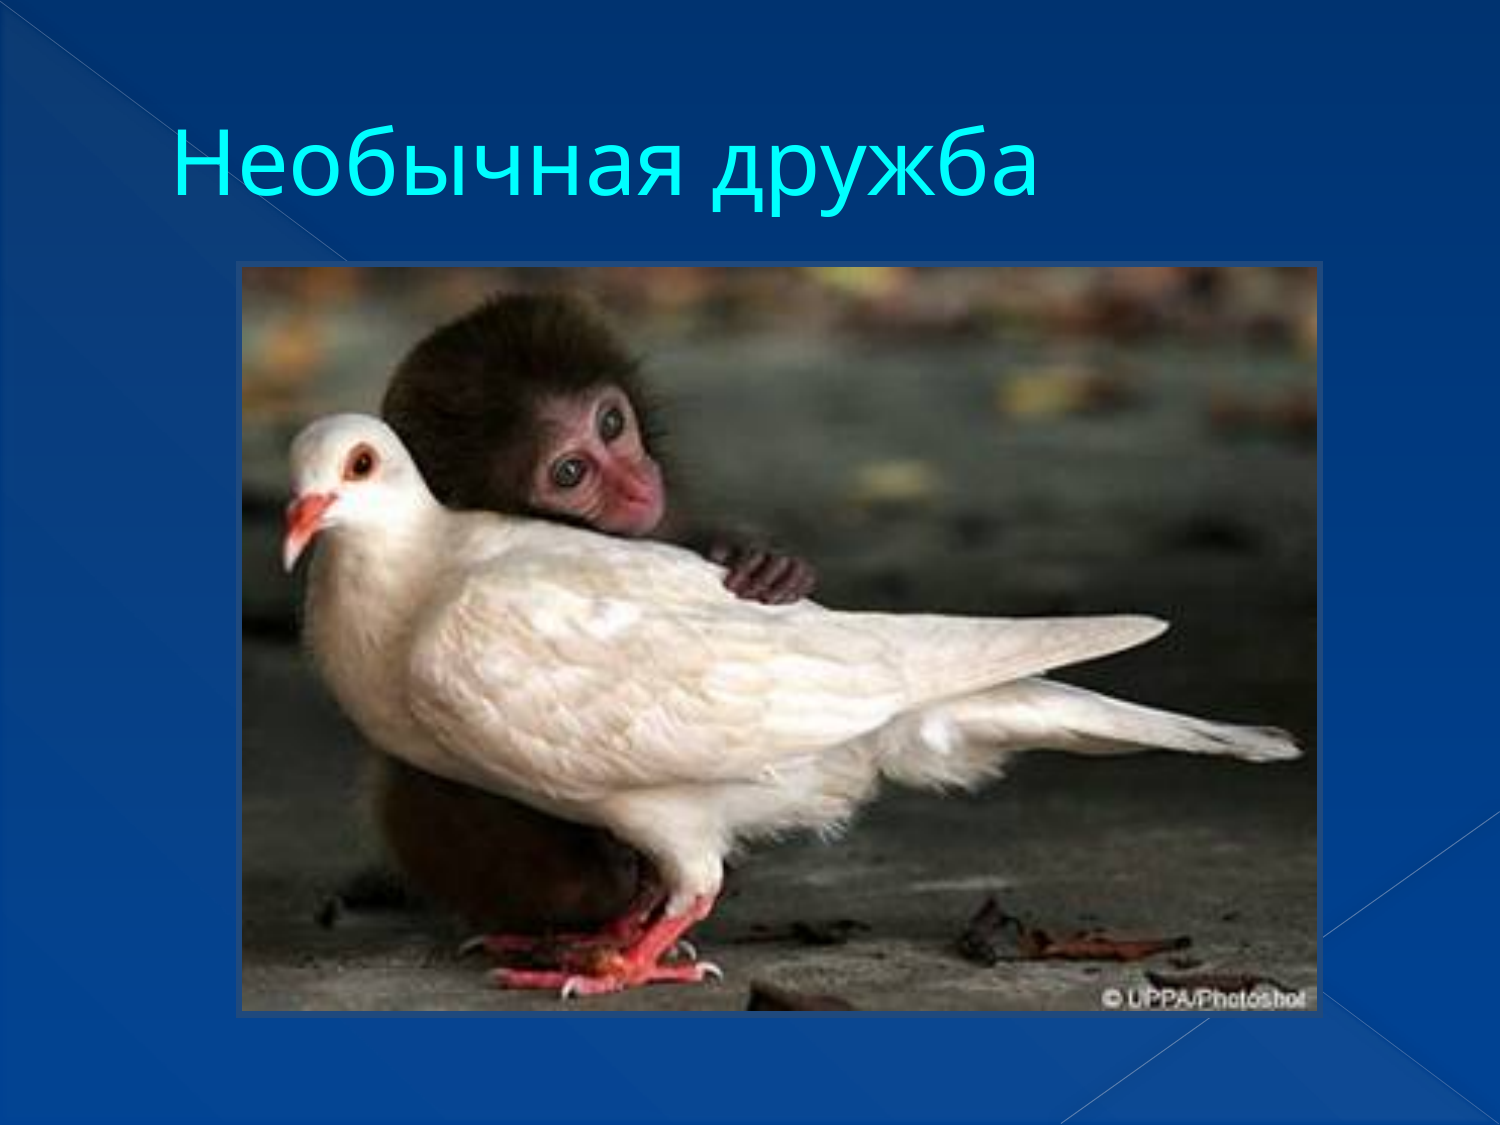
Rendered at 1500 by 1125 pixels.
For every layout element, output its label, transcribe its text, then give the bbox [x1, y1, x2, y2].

text_box [149, 42, 1500, 231]
picture [242, 267, 1319, 1011]
title Необычная дружба [75, 43, 1425, 274]
